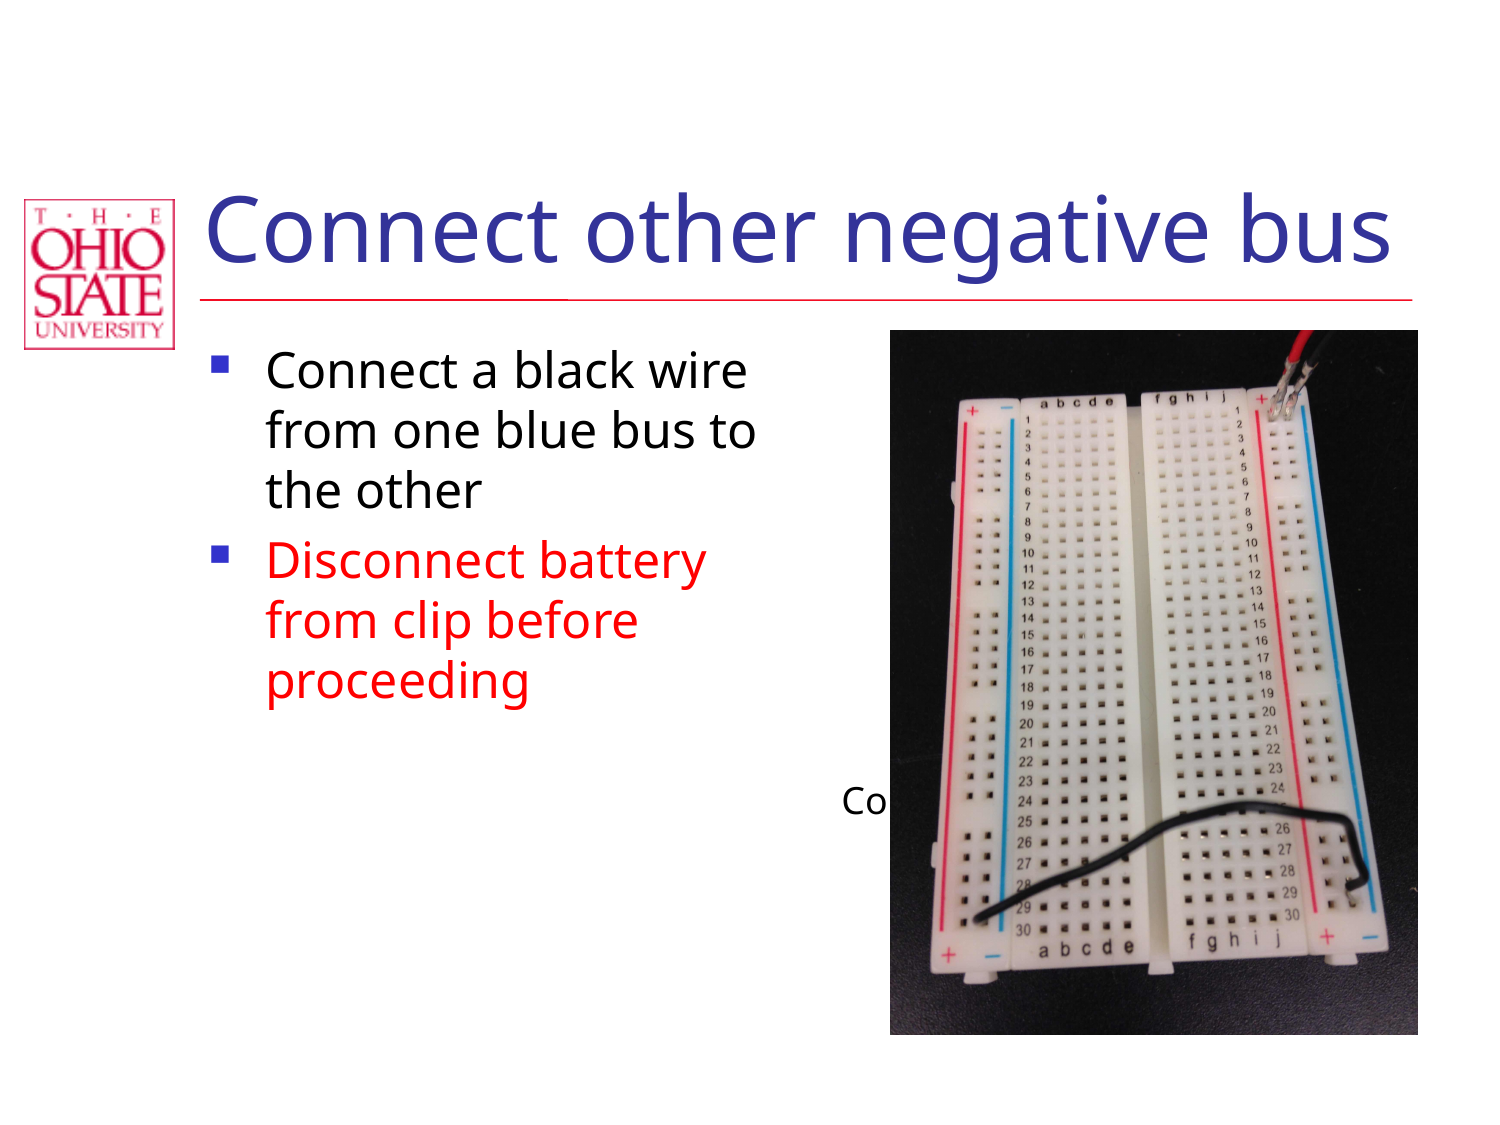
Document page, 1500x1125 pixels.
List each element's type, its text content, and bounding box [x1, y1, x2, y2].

title Connect other negative bus [188, 101, 1468, 289]
text_box Common Bus [826, 769, 884, 830]
picture [889, 330, 1418, 1035]
picture [24, 199, 175, 350]
list Connect a black wire from one blue bus to the other Disconnect battery from clip before proceeding [193, 330, 820, 1007]
